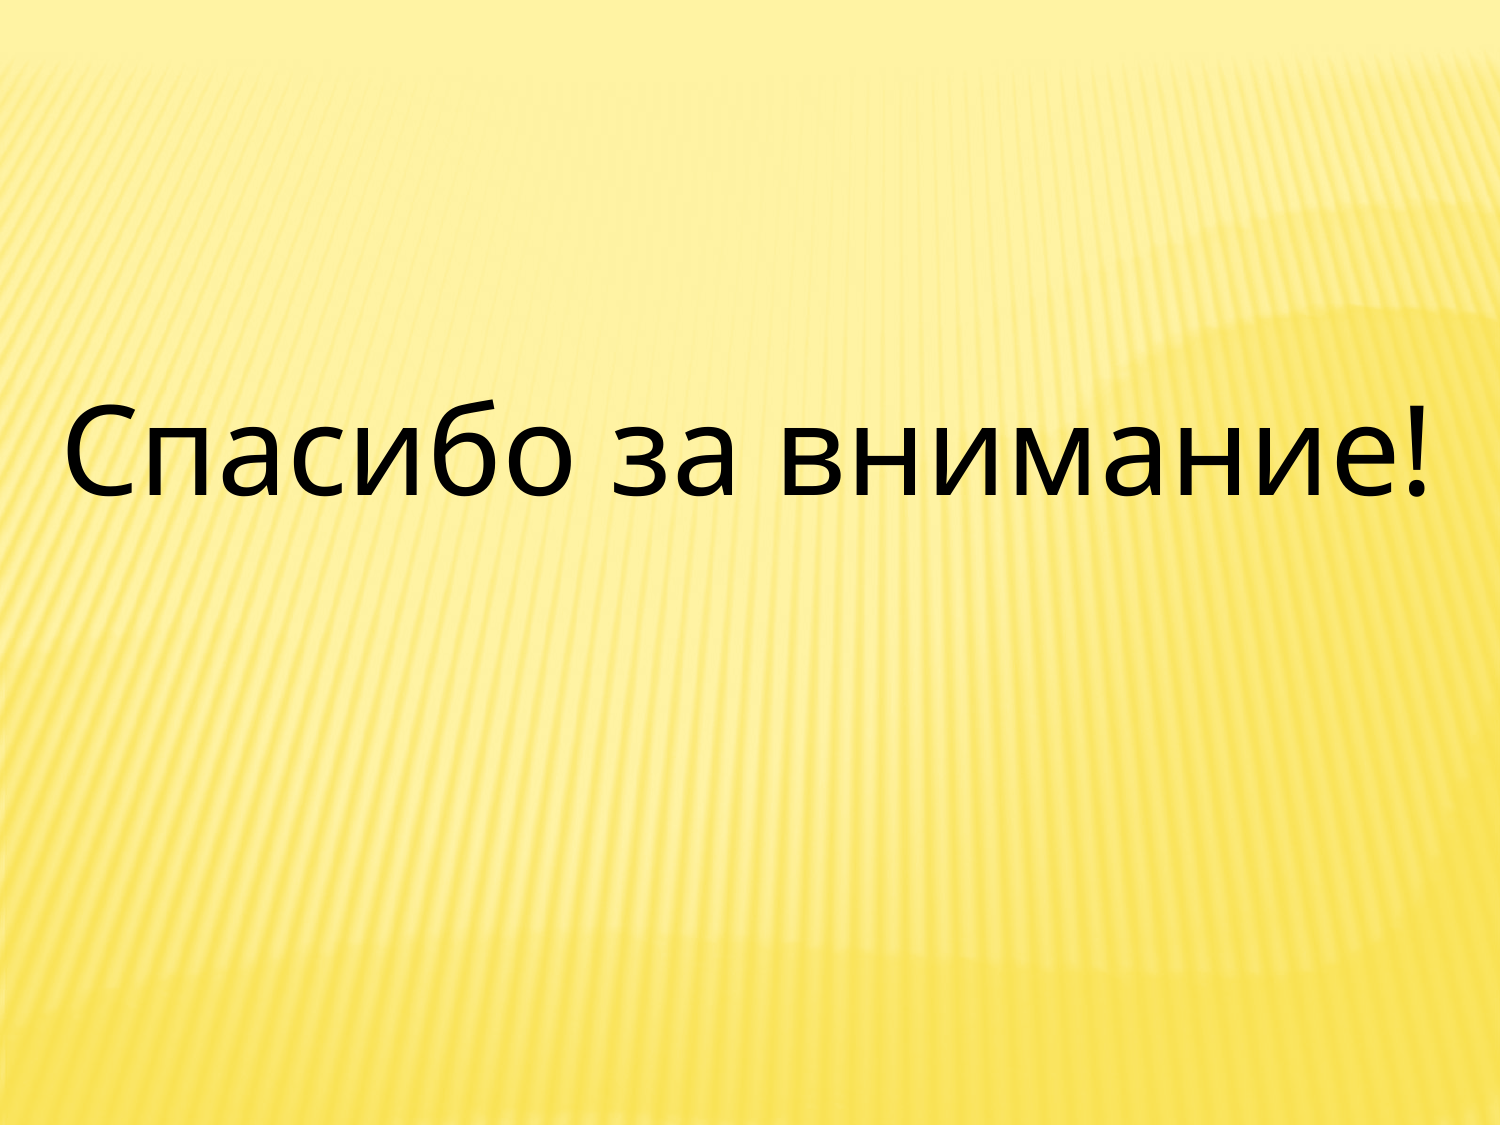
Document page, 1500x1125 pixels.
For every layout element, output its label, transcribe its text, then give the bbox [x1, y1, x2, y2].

text_box Спасибо за внимание! [45, 363, 1451, 528]
